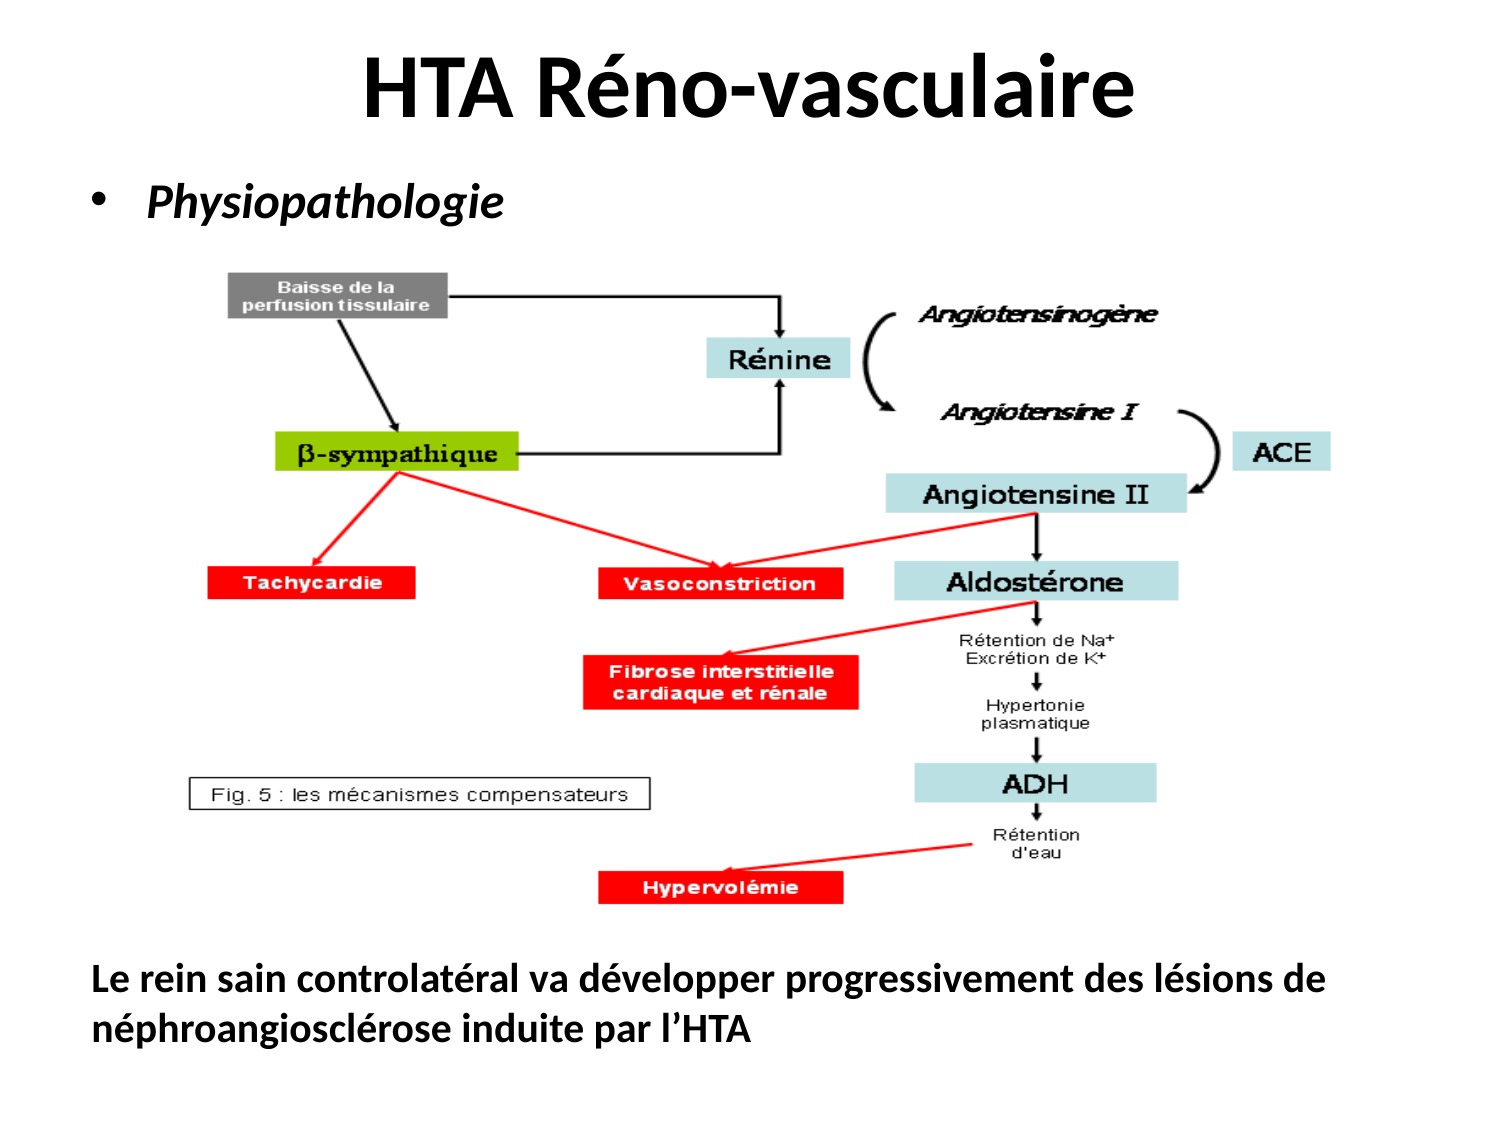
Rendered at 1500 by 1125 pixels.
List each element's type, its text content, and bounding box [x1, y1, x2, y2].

title HTA Réno-vasculaire [75, 0, 1425, 160]
picture [147, 255, 1365, 941]
list Physiopathologie [75, 160, 1425, 1083]
text_box Le rein sain controlatéral va développer progressivement des lésions de néphroangiosclérose induite par l’HTA [76, 942, 1412, 1058]
